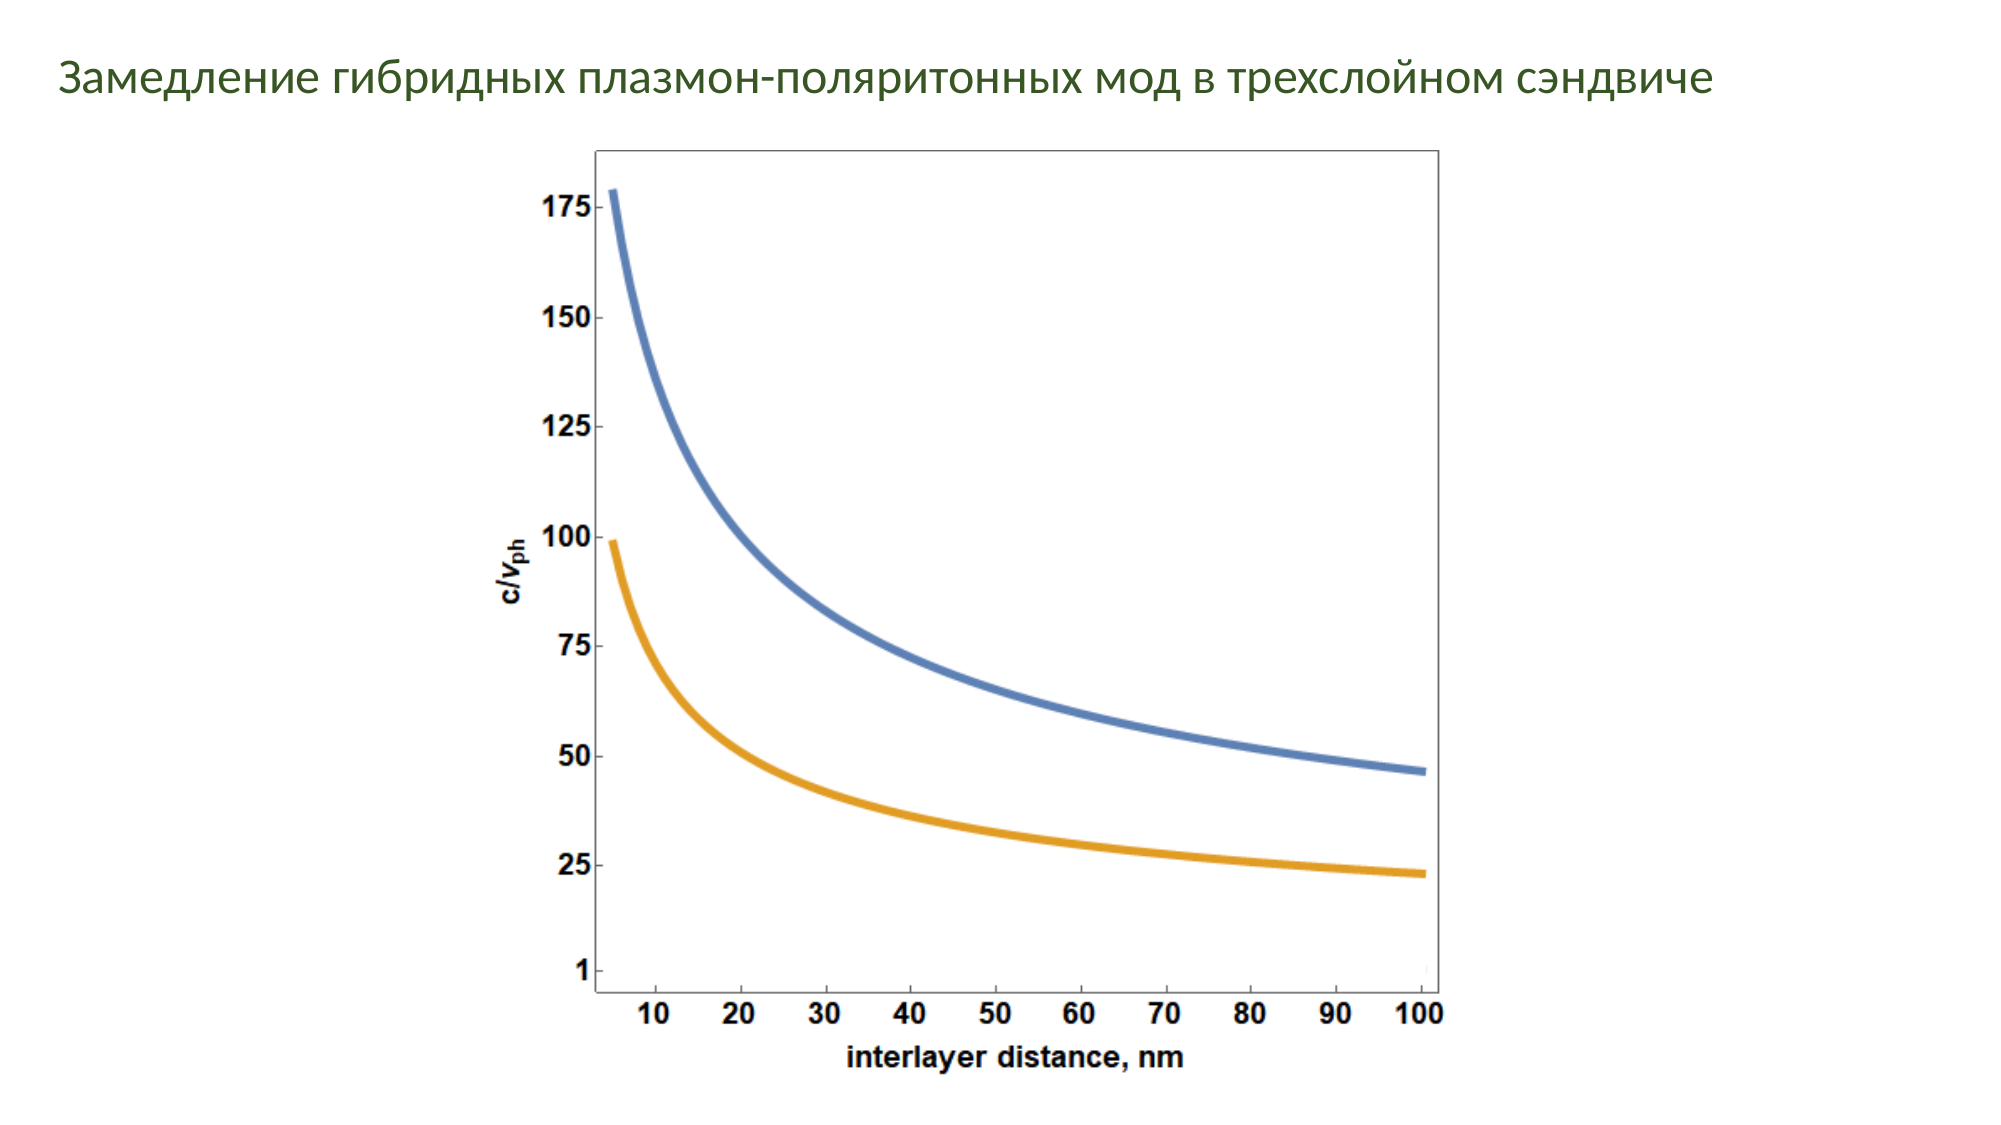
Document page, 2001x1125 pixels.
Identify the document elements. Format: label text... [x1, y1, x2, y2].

text_box Замедление гибридных плазмон-поляритонных мод в трехслойном сэндвиче [43, 36, 1731, 111]
picture [491, 150, 1448, 1076]
